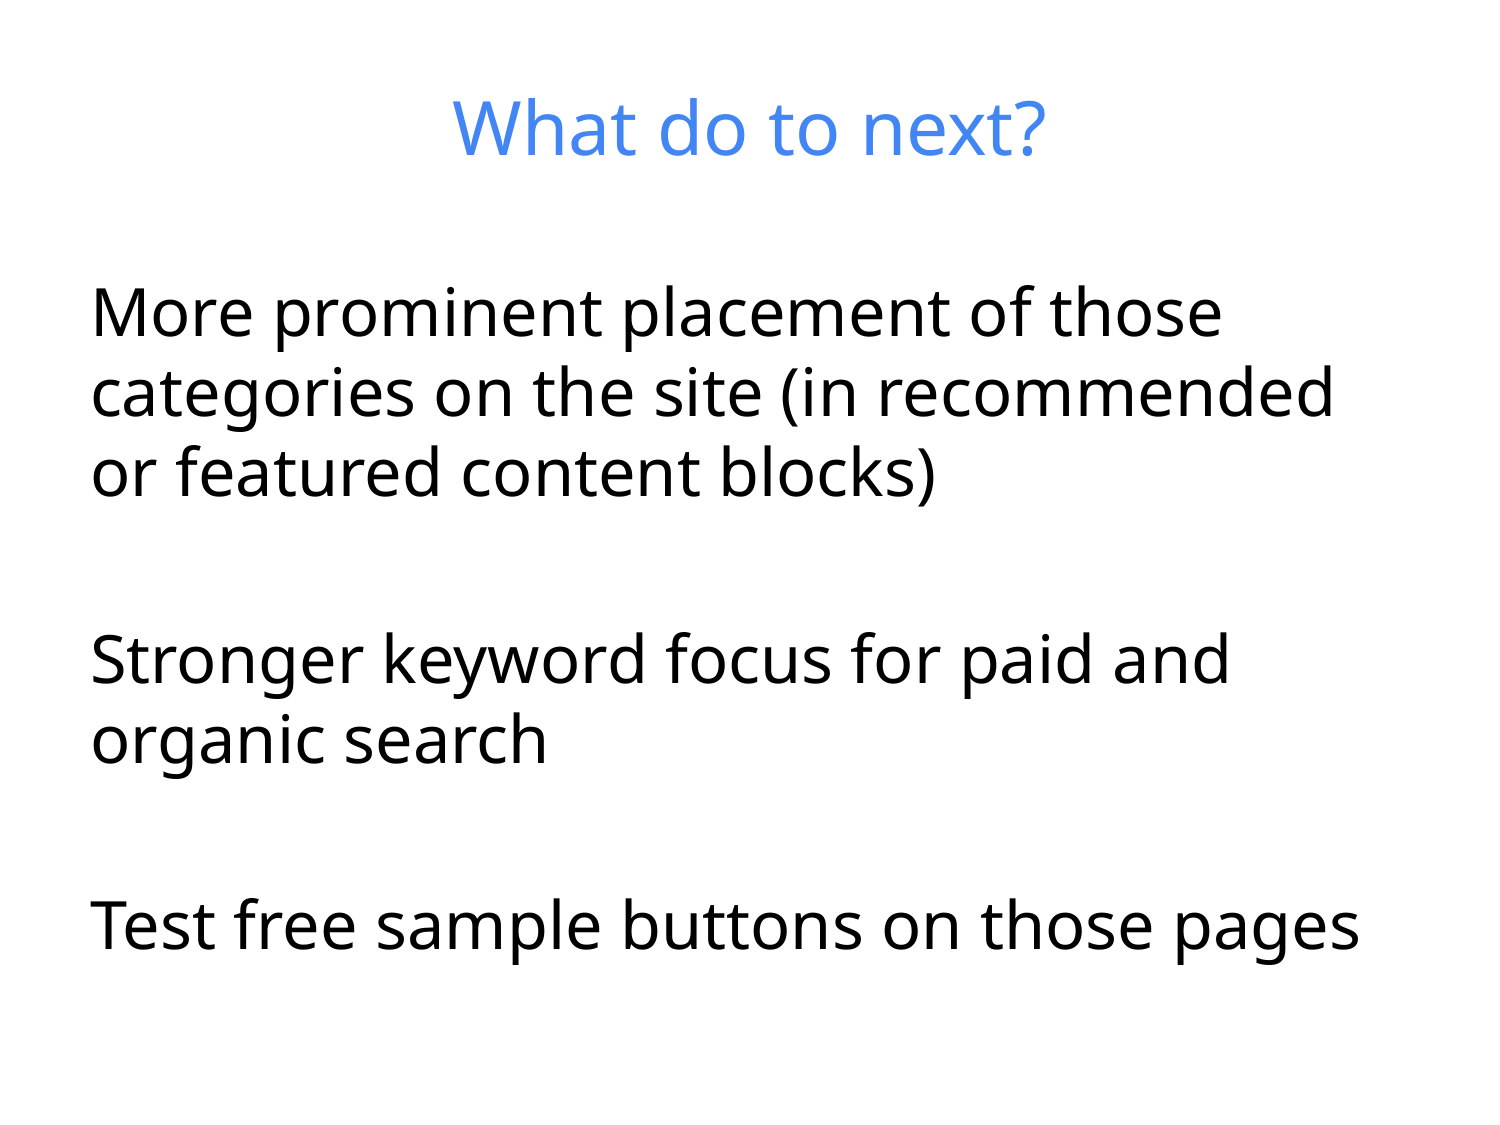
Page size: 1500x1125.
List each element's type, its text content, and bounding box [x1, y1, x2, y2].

title What do to next? [0, 0, 1500, 250]
list More prominent placement of those categories on the site (in recommended or featured content blocks) Stronger keyword focus for paid and organic search Test free sample buttons on those pages [75, 262, 1425, 1005]
